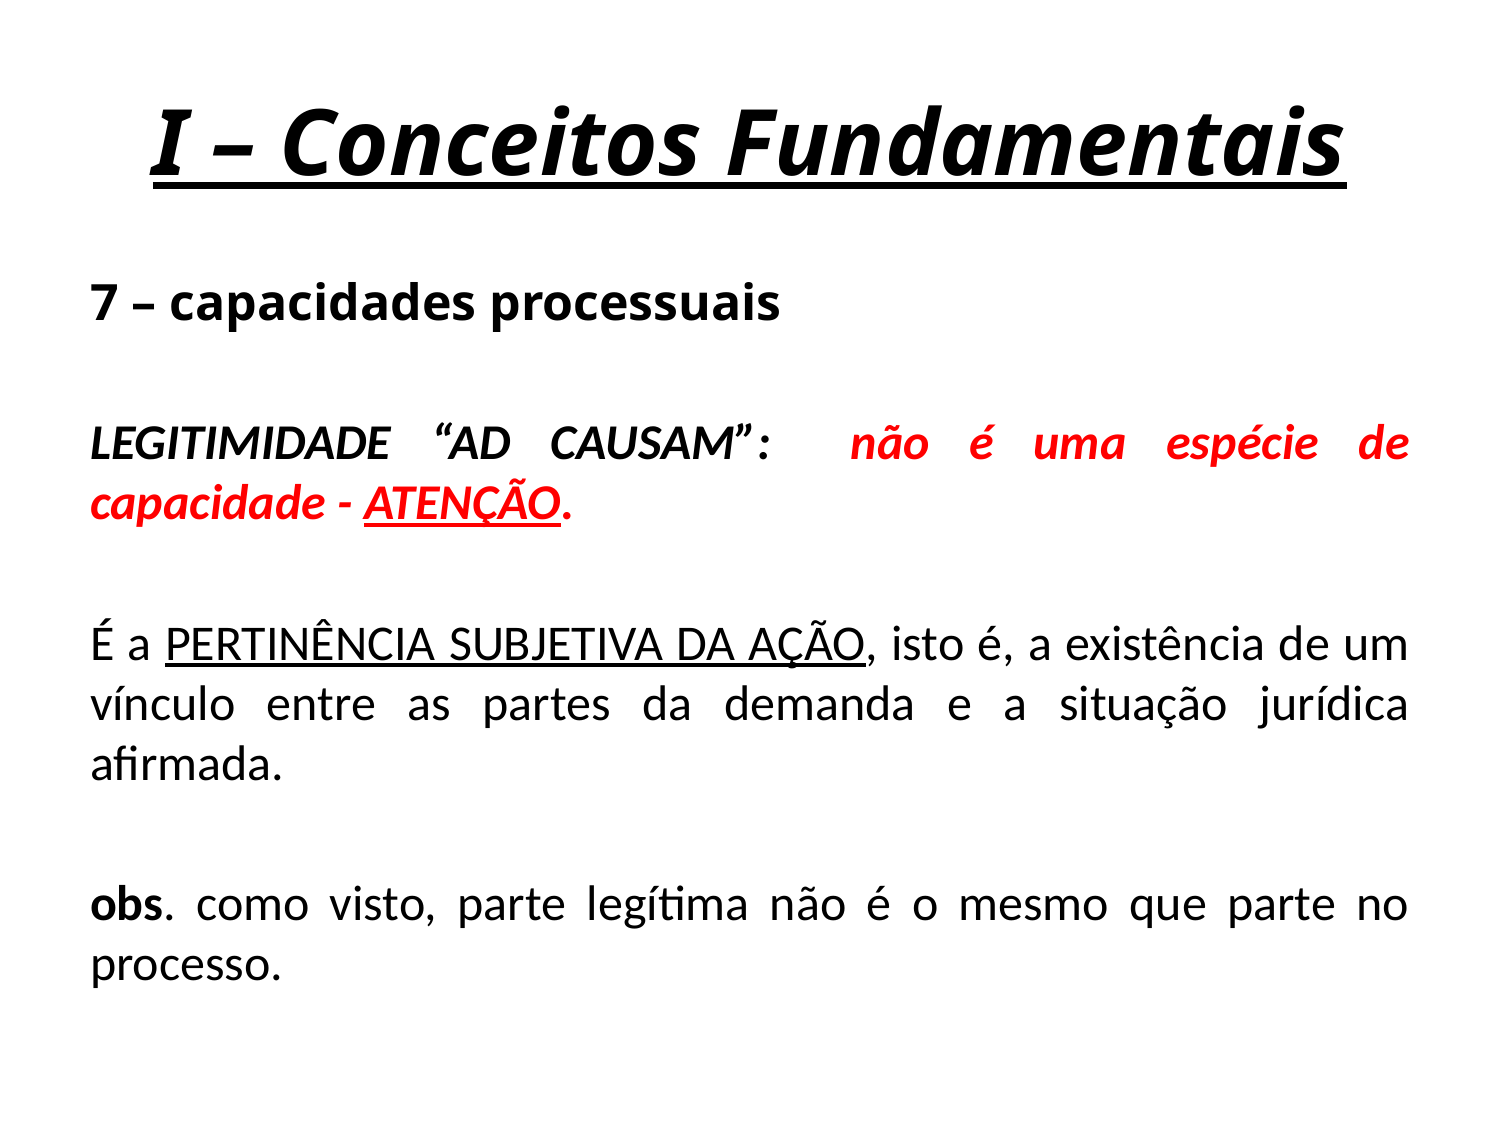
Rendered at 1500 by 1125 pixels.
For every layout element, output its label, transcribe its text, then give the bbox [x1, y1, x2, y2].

title I – Conceitos Fundamentais [75, 45, 1425, 233]
list 7 – capacidades processuais LEGITIMIDADE “AD CAUSAM”: não é uma espécie de capacidade - ATENÇÃO. É a PERTINÊNCIA SUBJETIVA DA AÇÃO, isto é, a existência de um vínculo entre as partes da demanda e a situação jurídica afirmada. obs. como visto, parte legítima não é o mesmo que parte no processo. [75, 262, 1425, 1005]
